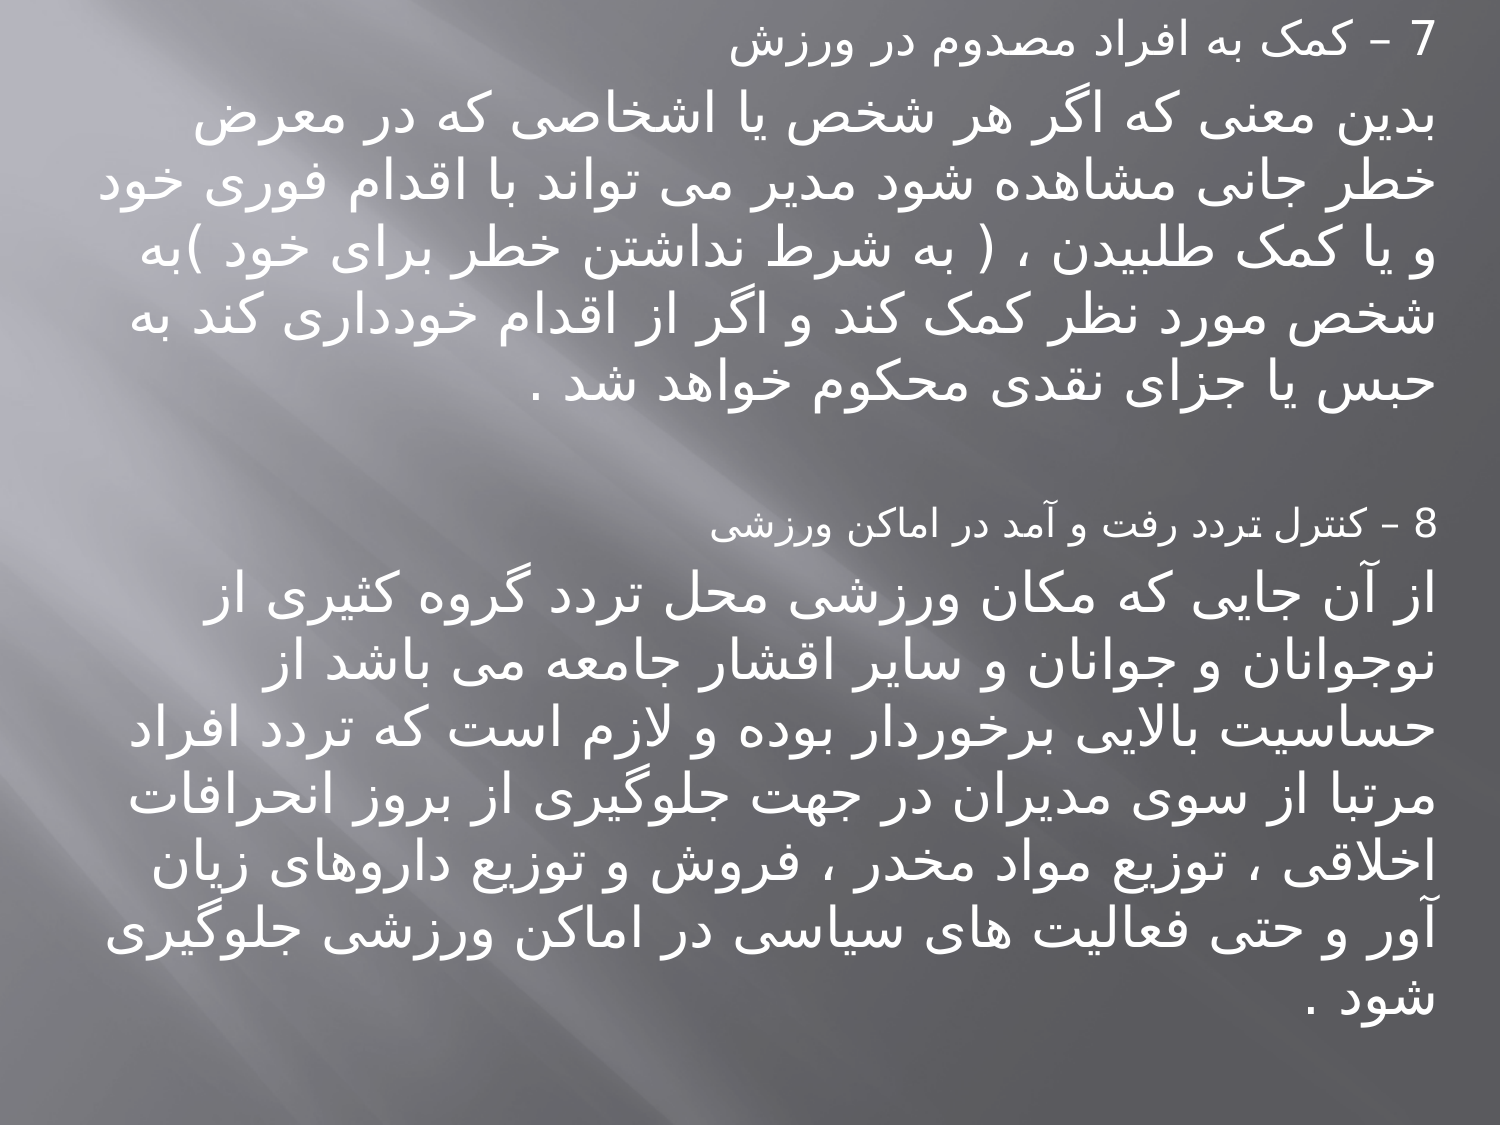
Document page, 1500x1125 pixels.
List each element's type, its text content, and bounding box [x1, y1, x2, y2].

list 7 – کمک به افراد مصدوم در ورزش بدین معنی که اگر هر شخص یا اشخاصی که در معرض خطر جانی مشاهده شود مدیر می تواند با اقدام فوری خود و یا کمک طلبیدن ، ( به شرط نداشتن خطر برای خود )به شخص مورد نظر کمک کند و اگر از اقدام خودداری کند به حبس یا جزای نقدی محکوم خواهد شد . 8 – کنترل تردد رفت و آمد در اماکن ورزشی از آن جایی که مکان ورزشی محل تردد گروه کثیری از نوجوانان و جوانان و سایر اقشار جامعه می باشد از حساسیت بالایی برخوردار بوده و لازم است که تردد افراد مرتبا از سوی مدیران در جهت جلوگیری از بروز انحرافات اخلاقی ، توزیع مواد مخدر ، فروش و توزیع داروهای زیان آور و حتی فعالیت های سیاسی در اماکن ورزشی جلوگیری شود . [75, 0, 1475, 1035]
